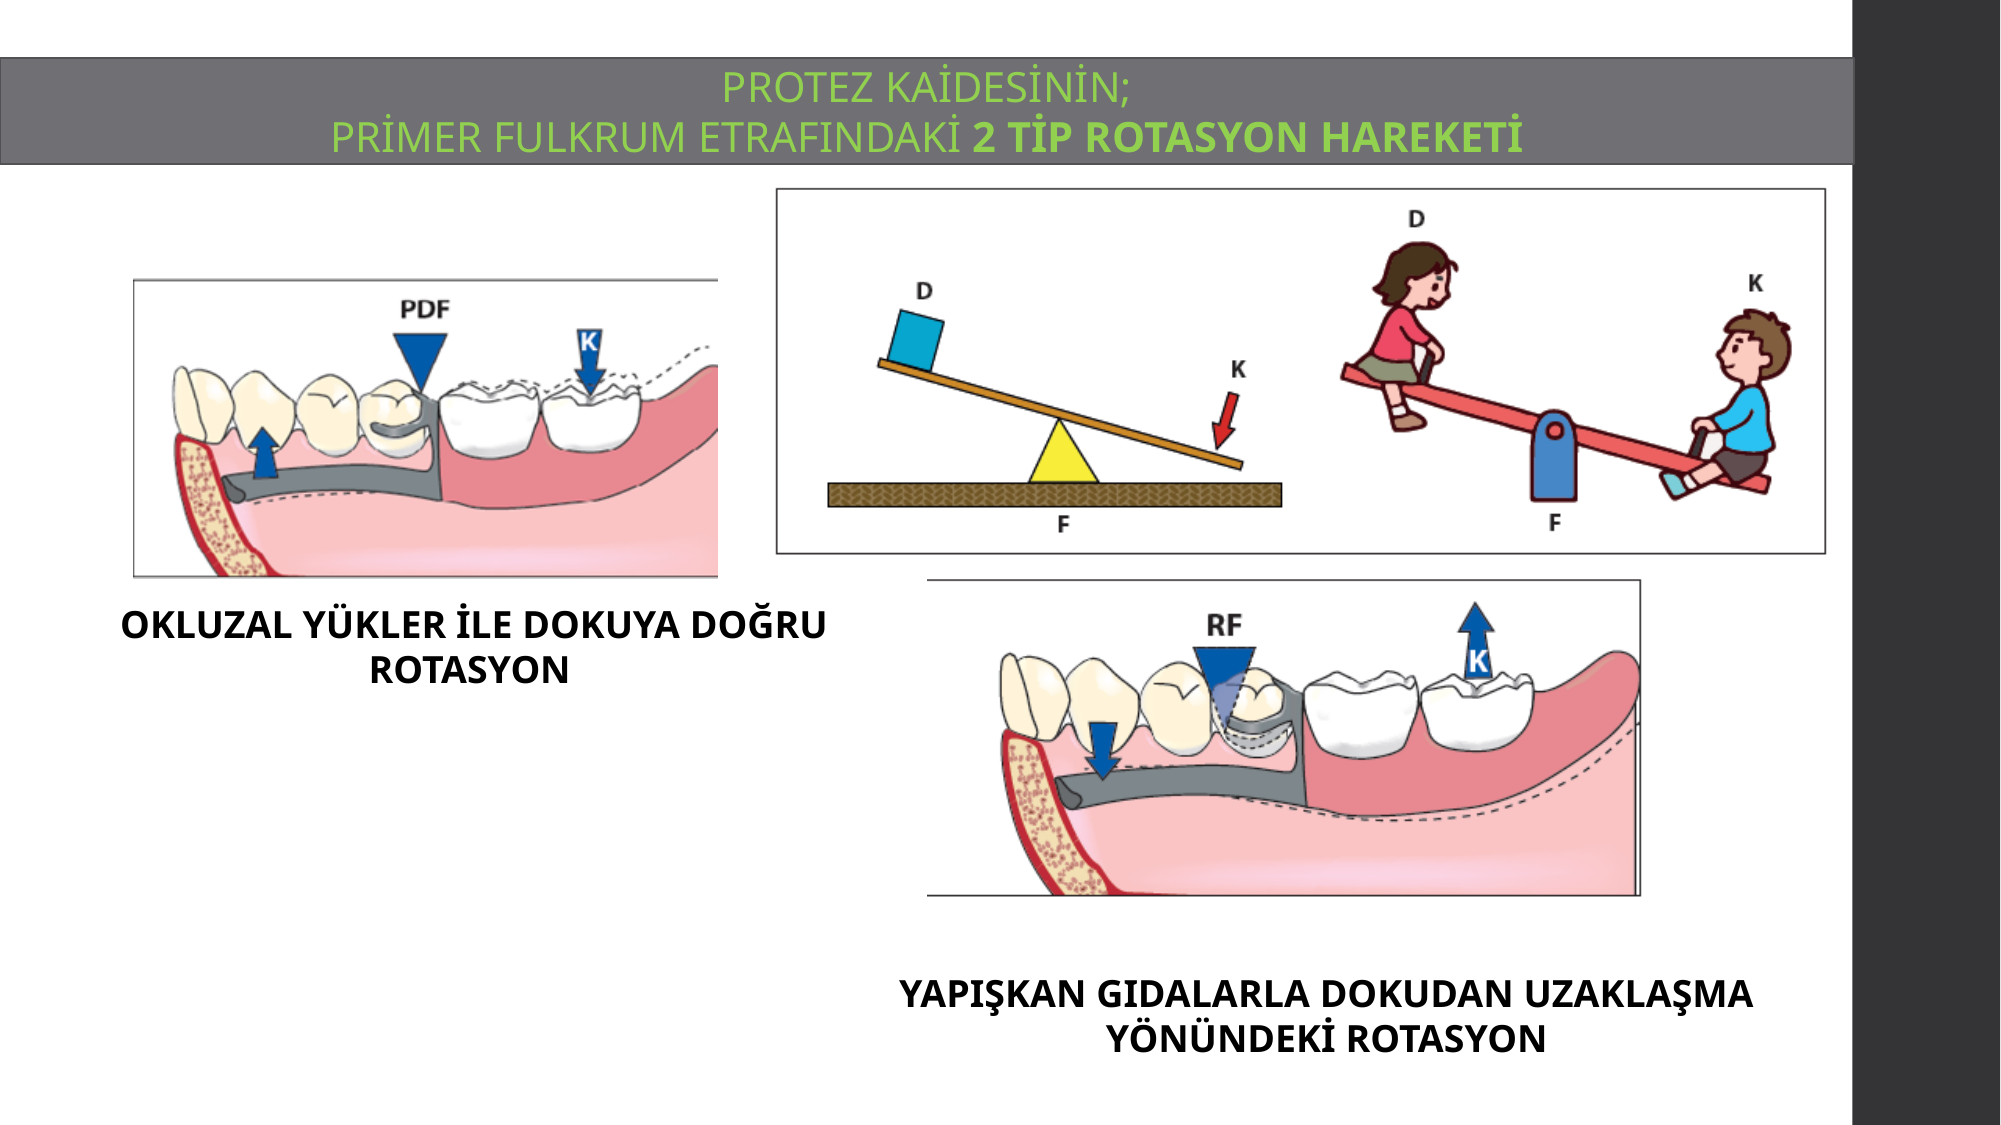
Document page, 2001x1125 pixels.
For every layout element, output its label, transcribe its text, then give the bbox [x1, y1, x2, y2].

text_box PROTEZ KAİDESİNİN; PRİMER FULKRUM ETRAFINDAKİ 2 TİP ROTASYON HAREKETİ [0, 57, 1855, 165]
text_box OKLUZAL YÜKLER İLE DOKUYA DOĞRU ROTASYON [105, 593, 844, 699]
picture [769, 179, 1832, 561]
picture [133, 276, 719, 579]
text_box YAPIŞKAN GIDALARLA DOKUDAN UZAKLAŞMA YÖNÜNDEKİ ROTASYON [884, 963, 1770, 1068]
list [926, 578, 1647, 903]
